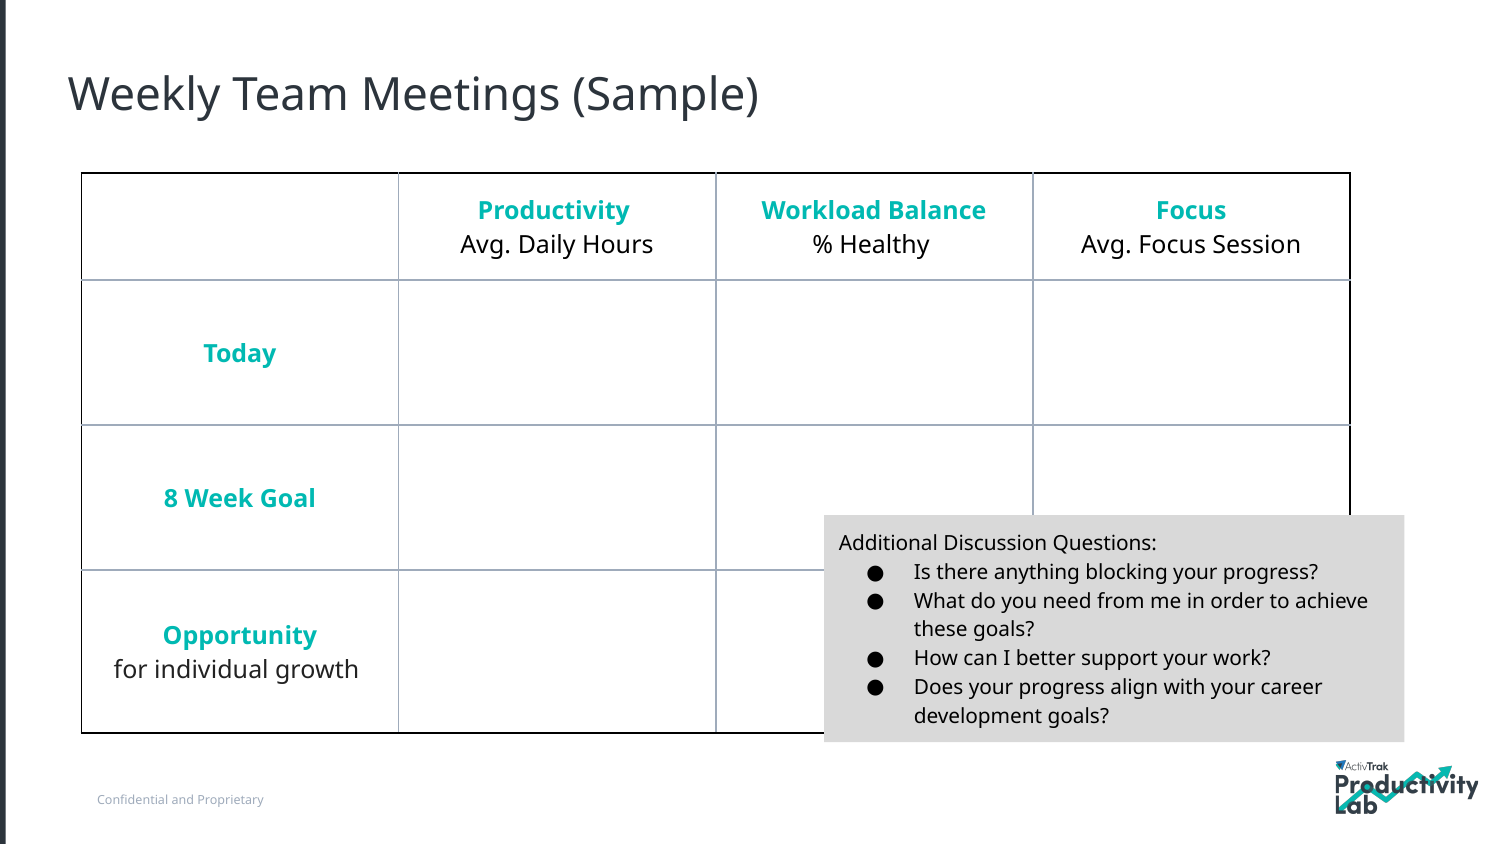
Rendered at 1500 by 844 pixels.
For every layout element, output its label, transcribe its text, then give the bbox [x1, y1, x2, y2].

table_cell [399, 426, 715, 569]
table_cell [399, 281, 715, 424]
table_cell [717, 281, 1032, 424]
text_box Weekly Team Meetings (Sample) [59, 60, 1441, 136]
table_cell [717, 571, 824, 732]
table_header Workload Balance % Healthy [717, 174, 1032, 279]
table_cell [717, 426, 1032, 569]
table_cell [399, 571, 715, 732]
table_header [82, 174, 398, 279]
table_header Productivity Avg. Daily Hours [399, 174, 715, 279]
table_cell 8 Week Goal [82, 426, 398, 569]
picture [1335, 760, 1479, 814]
table_cell Today [82, 281, 398, 424]
table_cell Opportunity for individual growth [82, 571, 398, 732]
table_cell [1034, 426, 1349, 515]
text_box Additional Discussion Questions: Is there anything blocking your progress? What do you need from me in order to achieve these goals? How can I better support your work? Does your progress align with your career development goals? [824, 515, 1405, 743]
table_cell [1034, 281, 1349, 424]
table_header Focus Avg. Focus Session [1034, 174, 1349, 279]
